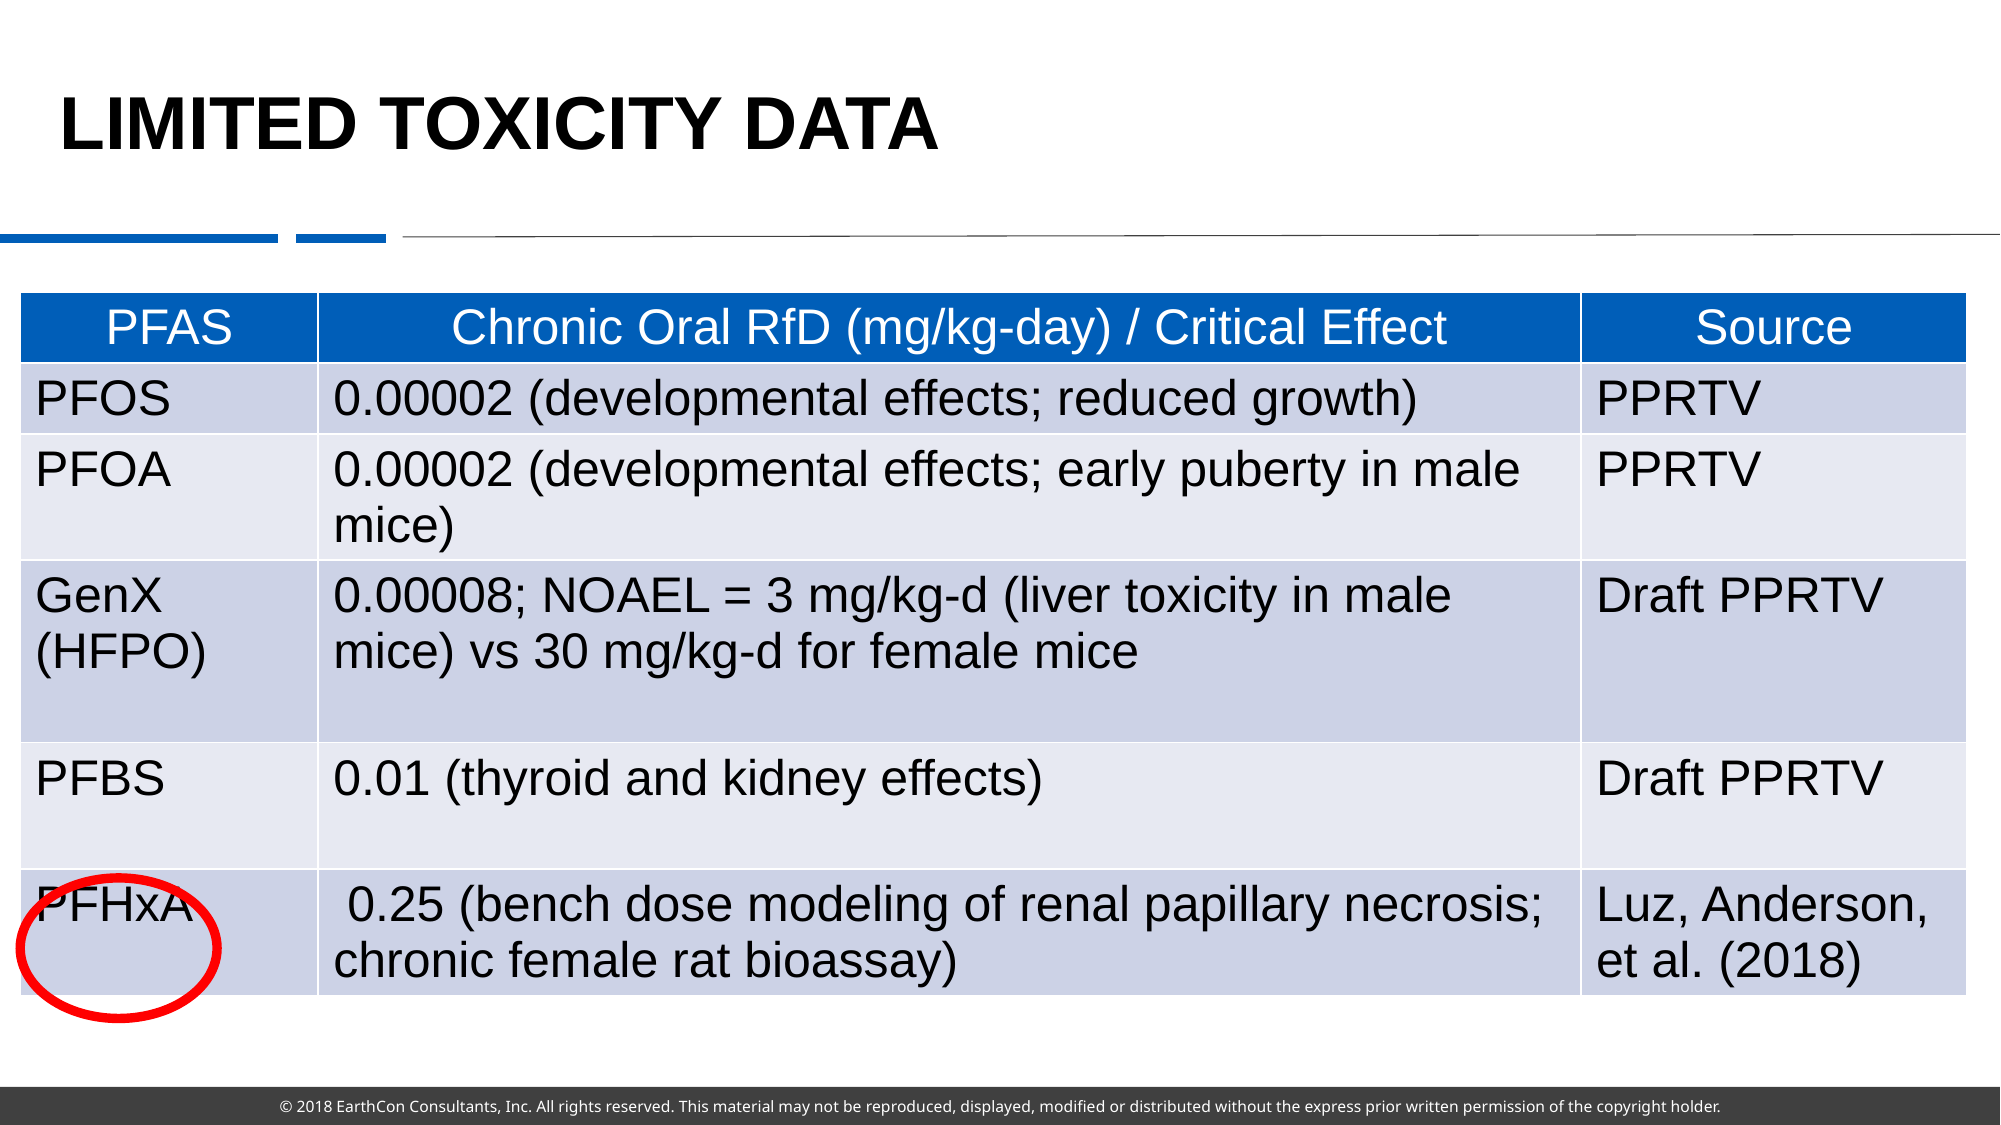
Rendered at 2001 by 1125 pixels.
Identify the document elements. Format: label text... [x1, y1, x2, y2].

table_cell 0.00008; NOAEL = 3 mg/kg-d (liver toxicity in male mice) vs 30 mg/kg-d for female mice [319, 561, 1580, 742]
table_cell PFOA [21, 435, 317, 559]
table_header PFAS [21, 293, 317, 362]
table_cell 0.01 (thyroid and kidney effects) [319, 743, 1580, 868]
text_box [19, 876, 219, 1020]
table_cell Draft PPRTV [1582, 743, 1966, 868]
table_cell Draft PPRTV [1582, 561, 1966, 742]
table_cell PFHxA [21, 870, 317, 995]
table_cell PFBS [21, 743, 317, 868]
table_cell 0.00002 (developmental effects; reduced growth) [319, 364, 1580, 433]
table_cell Luz, Anderson, et al. (2018) [1582, 870, 1966, 995]
table_cell GenX (HFPO) [21, 561, 317, 742]
table_header Source [1582, 293, 1966, 362]
table_cell PPRTV [1582, 364, 1966, 433]
table_cell 0.00002 (developmental effects; early puberty in male mice) [319, 435, 1580, 559]
title limited toxicity data [59, 40, 1941, 211]
table_header Chronic Oral RfD (mg/kg-day) / Critical Effect [319, 293, 1580, 362]
table_cell PPRTV [1582, 435, 1966, 559]
table_cell 0.25 (bench dose modeling of renal papillary necrosis; chronic female rat bioassay) [319, 870, 1580, 995]
table_cell PFOS [21, 364, 317, 433]
